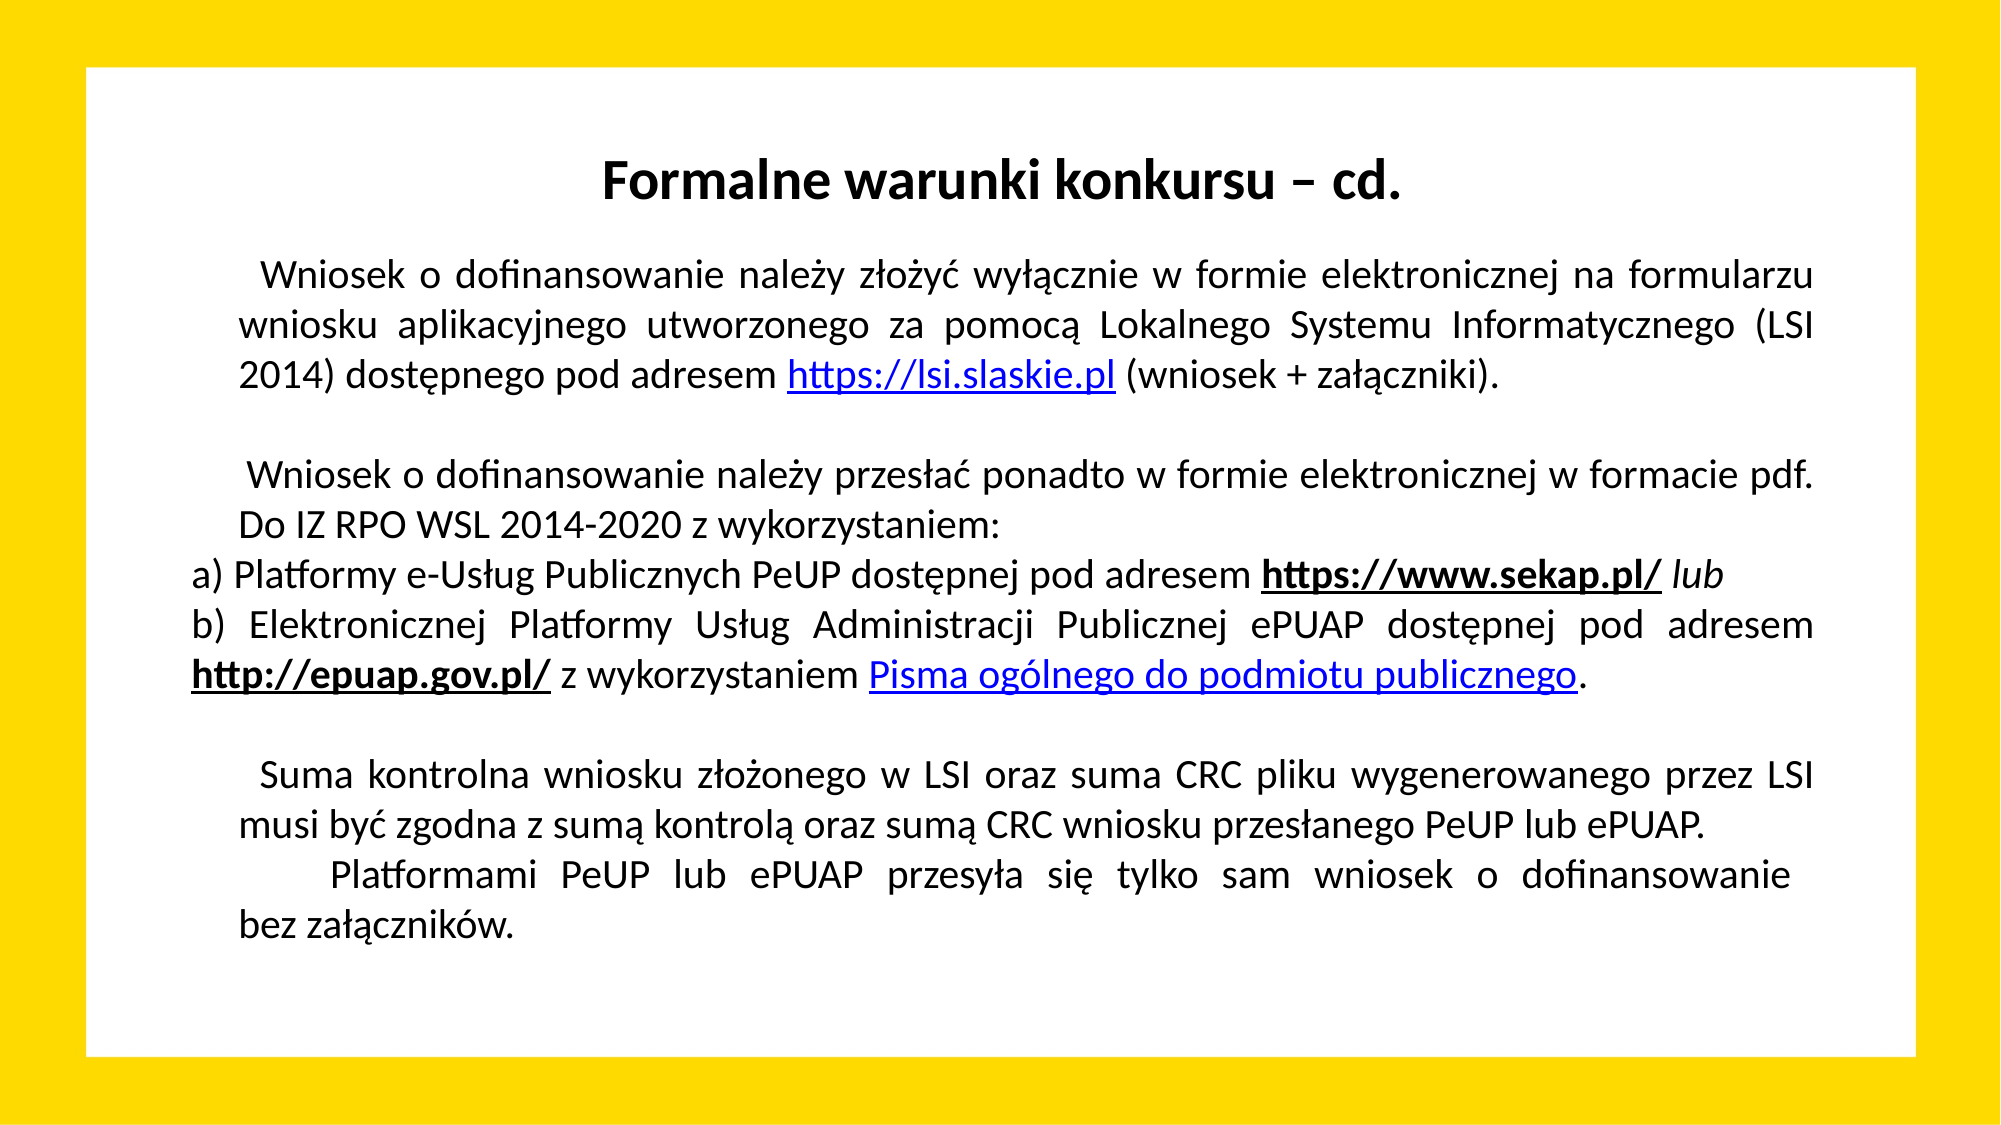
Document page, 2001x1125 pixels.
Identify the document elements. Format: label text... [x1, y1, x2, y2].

title Formalne warunki konkursu – cd. [140, 133, 1866, 283]
picture [0, 0, 2001, 1125]
text_box Wniosek o dofinansowanie należy złożyć wyłącznie w formie elektronicznej na formularzu wniosku aplikacyjnego utworzonego za pomocą Lokalnego Systemu Informatycznego (LSI 2014) dostępnego pod adresem https://lsi.slaskie.pl (wniosek + załączniki). Wniosek o dofinansowanie należy przesłać ponadto w formie elektronicznej w formacie pdf. Do IZ RPO WSL 2014-2020 z wykorzystaniem: a) Platformy e-Usług Publicznych PeUP dostępnej pod adresem https://www.sekap.pl/ lub b) Elektronicznej Platformy Usług Administracji Publicznej ePUAP dostępnej pod adresem http://epuap.gov.pl/ z wykorzystaniem Pisma ogólnego do podmiotu publicznego. Suma kontrolna wniosku złożonego w LSI oraz suma CRC pliku wygenerowanego przez LSI musi być zgodna z sumą kontrolą oraz sumą CRC wniosku przesłanego PeUP lub ePUAP. Platformami PeUP lub ePUAP przesyła się tylko sam wniosek o dofinansowanie bez załączników. [176, 239, 1830, 955]
